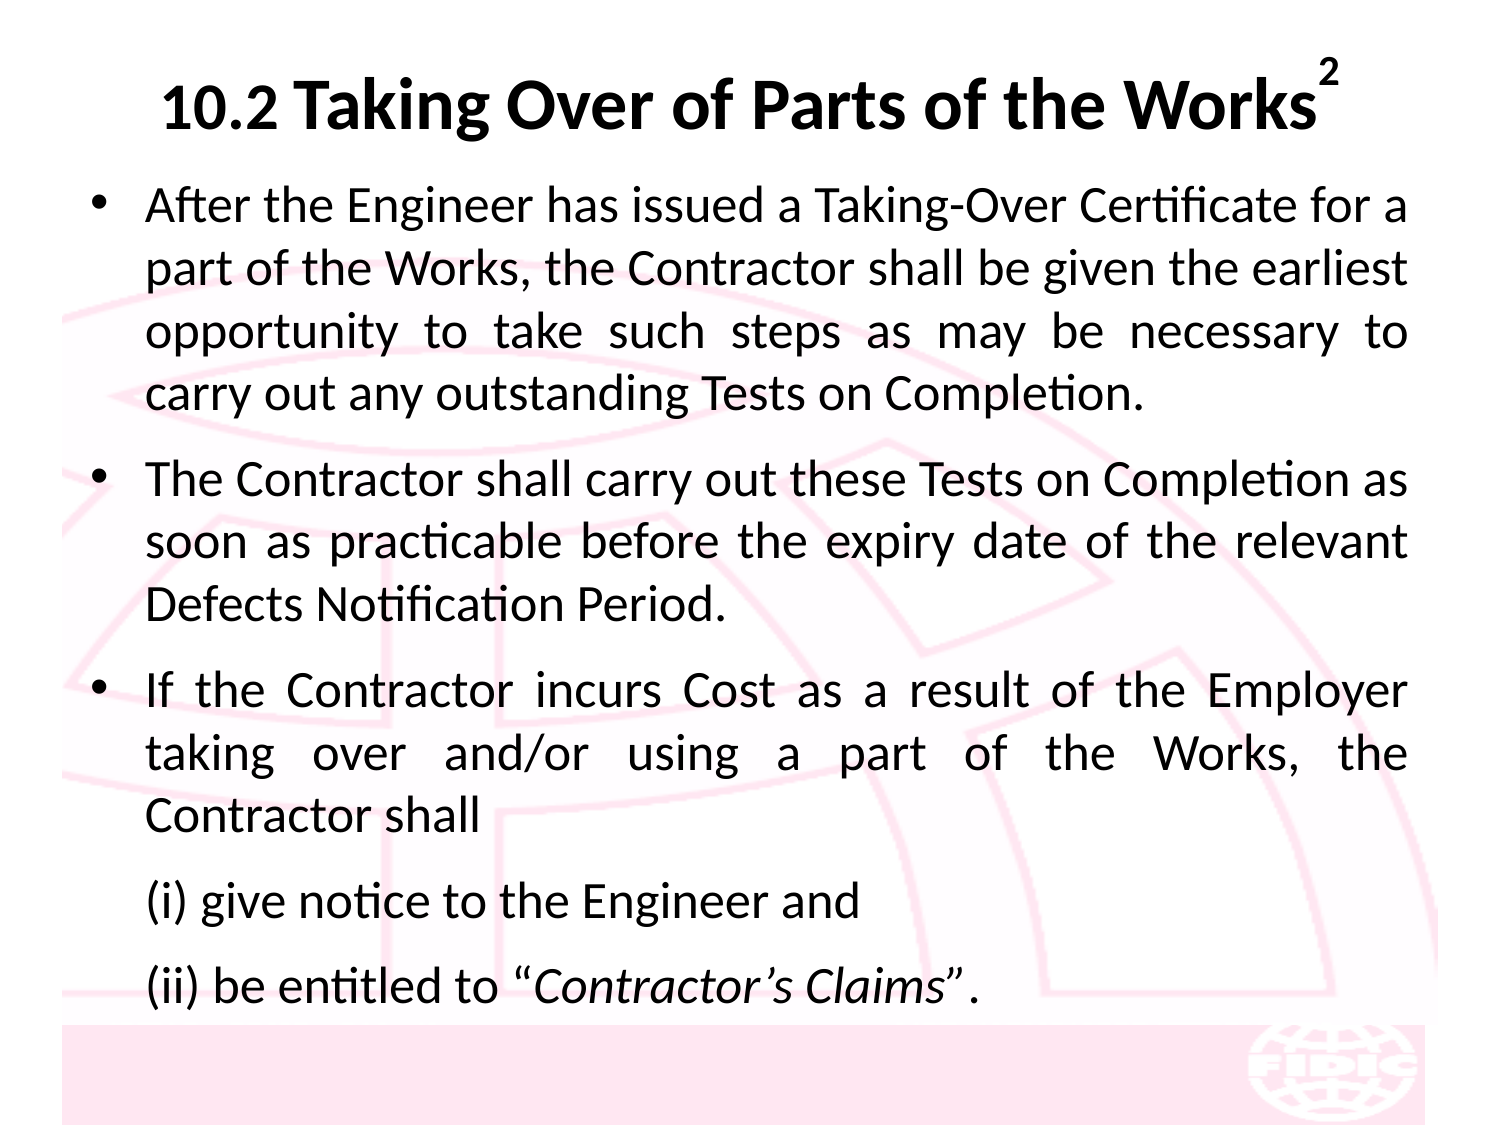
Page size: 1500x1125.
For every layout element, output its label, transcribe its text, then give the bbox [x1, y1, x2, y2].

list After the Engineer has issued a Taking-Over Certificate for a part of the Works, the Contractor shall be given the earliest opportunity to take such steps as may be necessary to carry out any outstanding Tests on Completion. The Contractor shall carry out these Tests on Completion as soon as practicable before the expiry date of the relevant Defects Notification Period. If the Contractor incurs Cost as a result of the Employer taking over and/or using a part of the Works, the Contractor shall (i) give notice to the Engineer and (ii) be entitled to “Contractor’s Claims”. [75, 162, 1425, 1075]
title 10.2 Taking Over of Parts of the Works2 [75, 0, 1425, 162]
